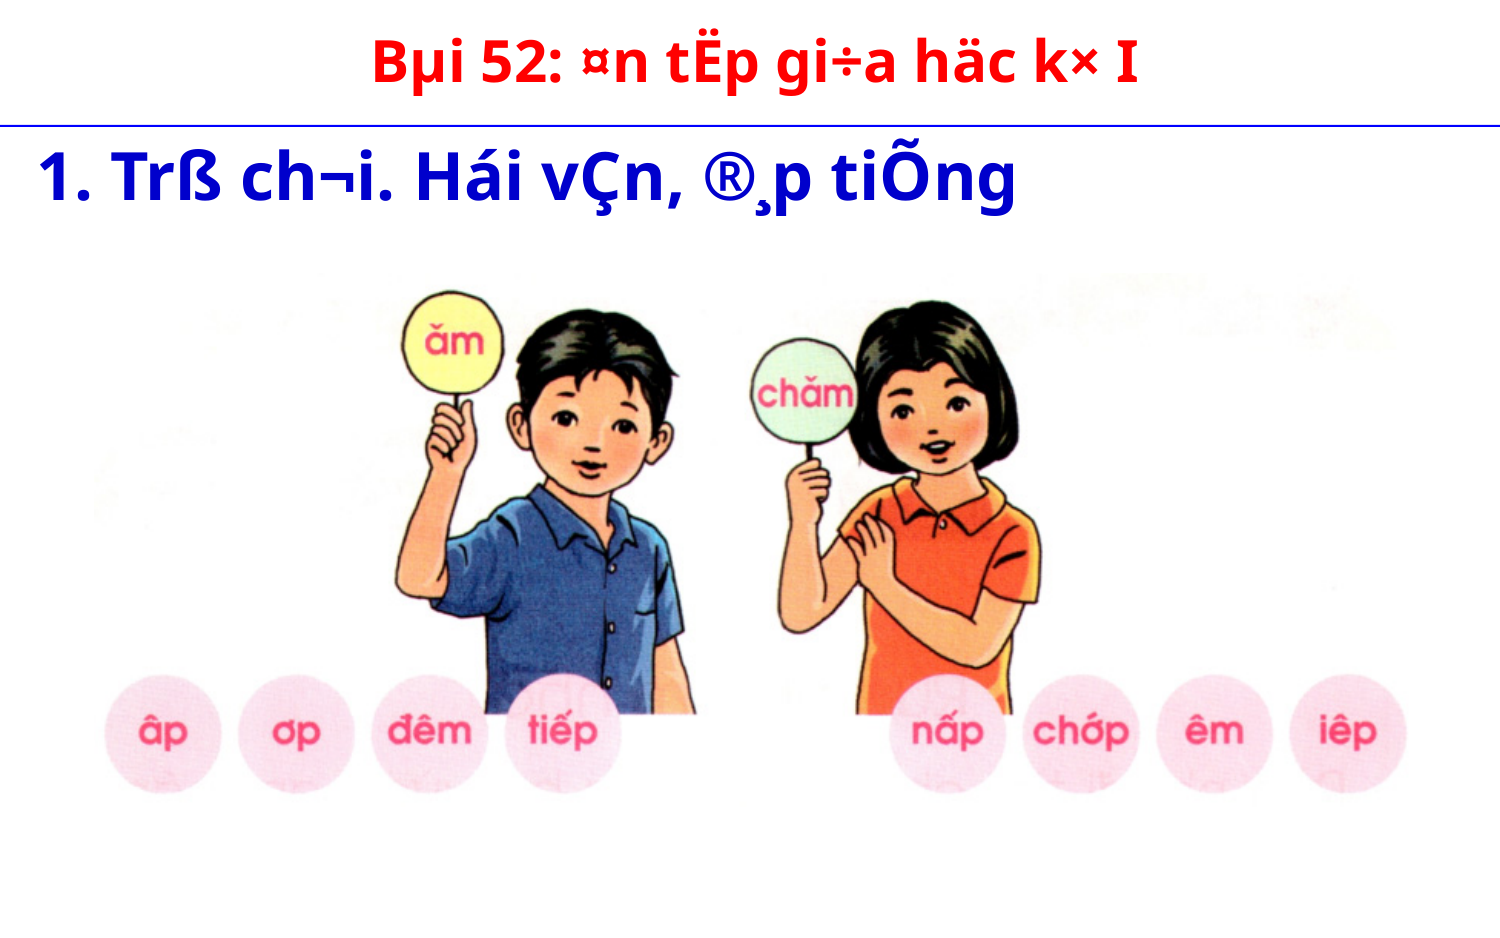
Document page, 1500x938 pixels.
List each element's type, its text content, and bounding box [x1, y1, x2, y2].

text_box Bµi 52: ¤n tËp gi÷a häc k× I [262, 16, 1248, 102]
text_box 1. Trß ch¬i. Hái vÇn, ®¸p tiÕng [21, 125, 1374, 221]
picture [94, 273, 1417, 807]
